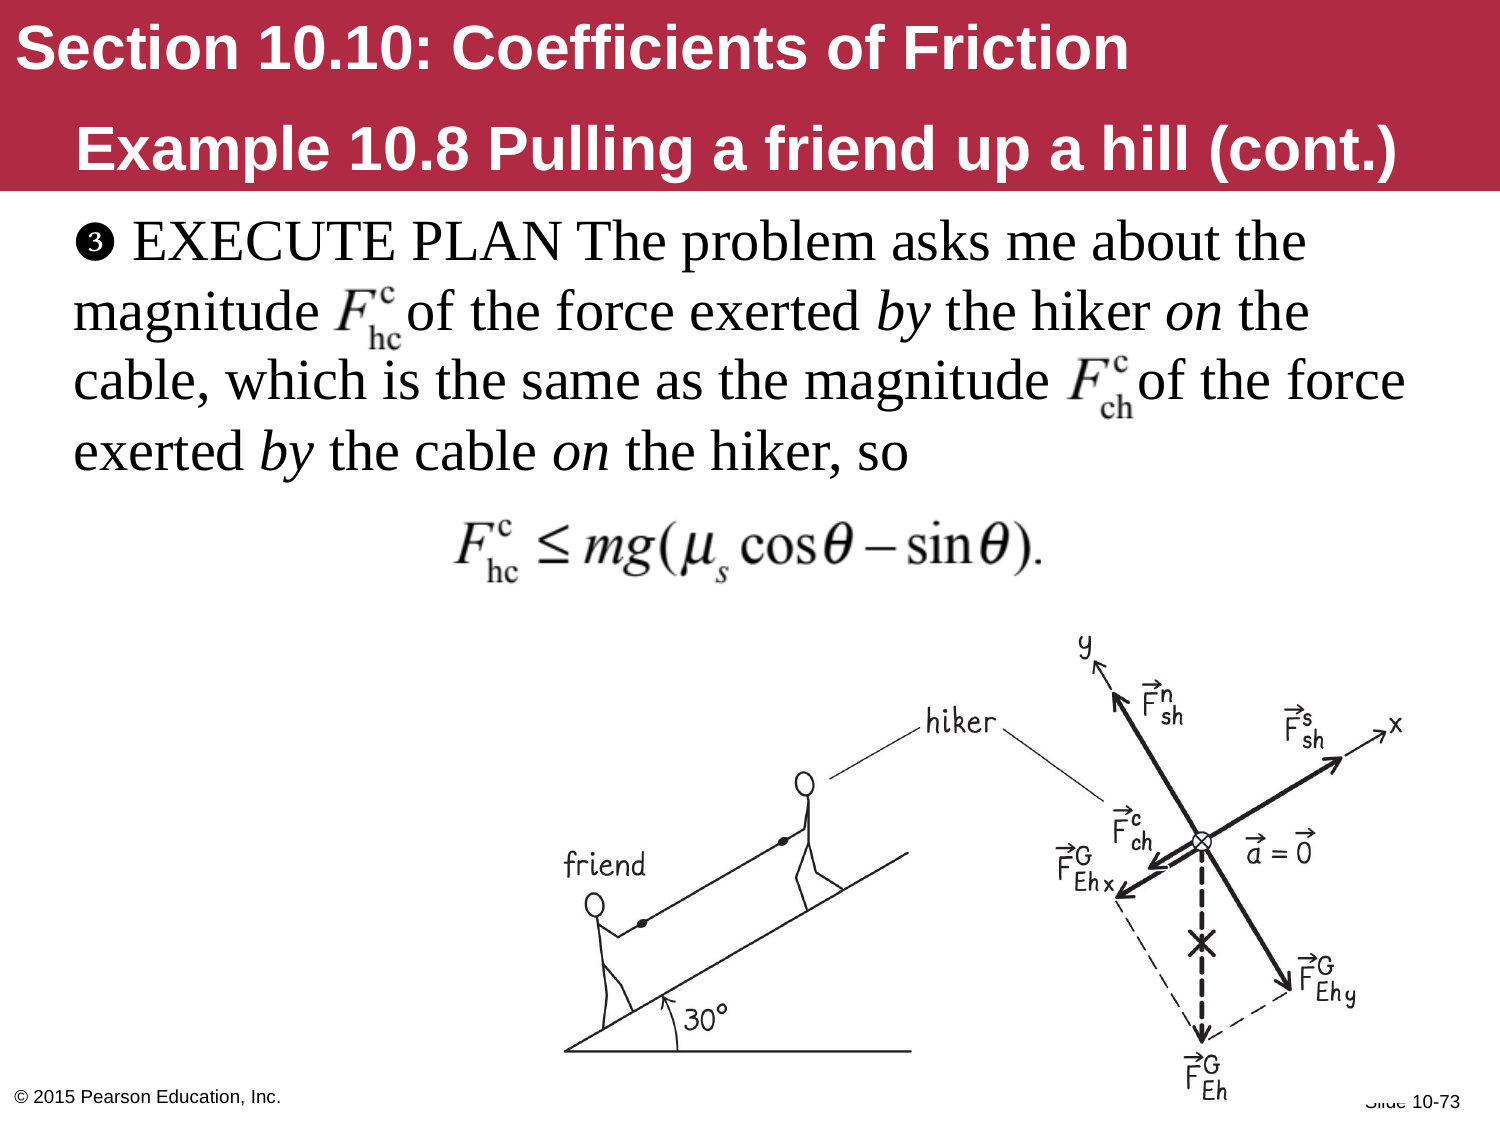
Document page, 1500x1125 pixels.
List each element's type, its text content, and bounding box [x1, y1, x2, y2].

picture [556, 628, 1408, 1104]
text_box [1062, 337, 1136, 424]
title Example 10.8 Pulling a friend up a hill (cont.) [0, 140, 1500, 192]
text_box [328, 268, 405, 355]
list Section 10.10: Coefficients of Friction [0, 0, 1500, 140]
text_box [449, 501, 1042, 587]
list ❸ EXECUTE PLAN The problem asks me about the magnitude of the force exerted by the hiker on the cable, which is the same as the magnitude of the force exerted by the cable on the hiker, so [58, 194, 1436, 969]
footer © 2015 Pearson Education, Inc. [14, 1084, 900, 1115]
